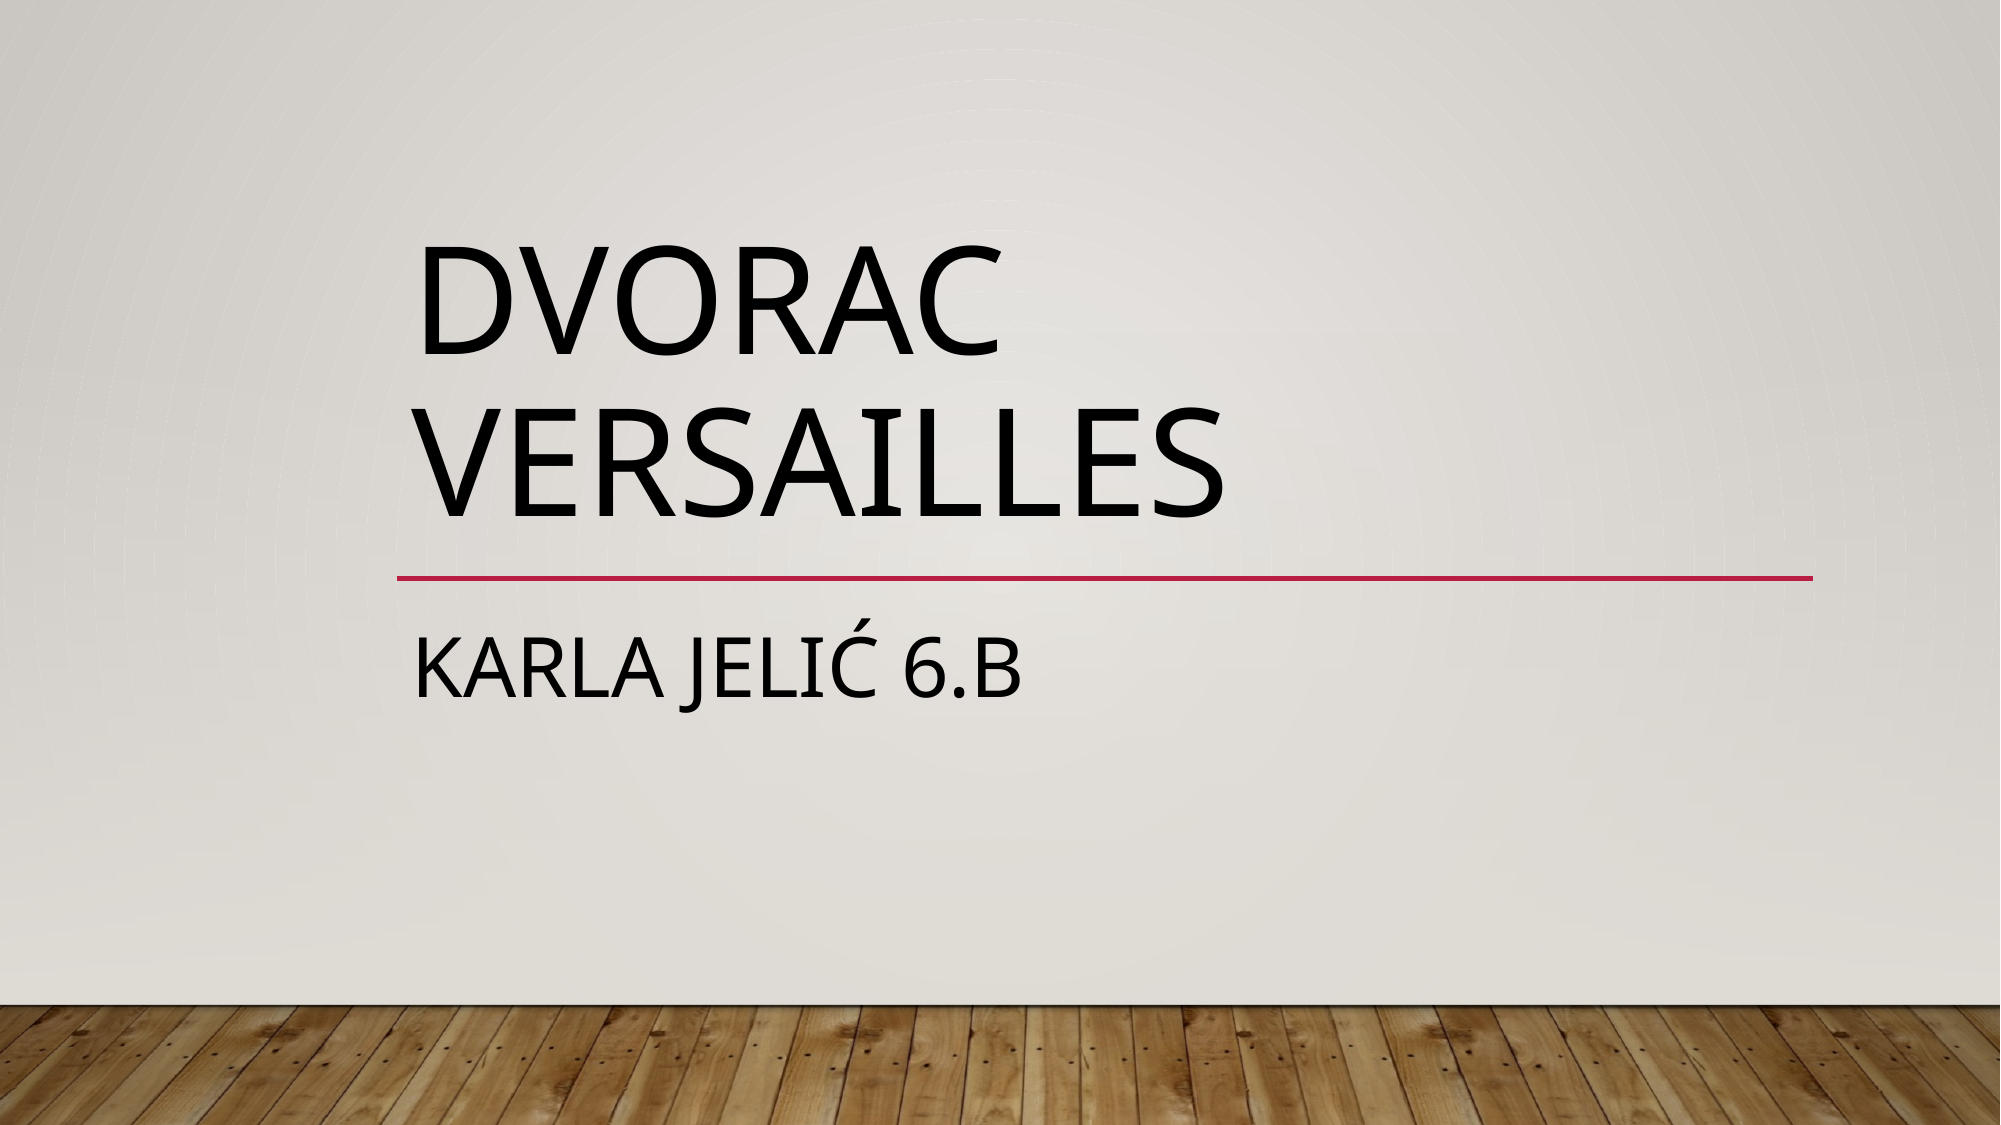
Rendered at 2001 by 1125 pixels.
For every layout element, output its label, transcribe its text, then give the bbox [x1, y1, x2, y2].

subtitle Karla jelić 6.b [396, 579, 1814, 740]
picture [0, 1005, 2000, 1125]
title DVORAC VERSAILLES [396, 131, 1814, 549]
